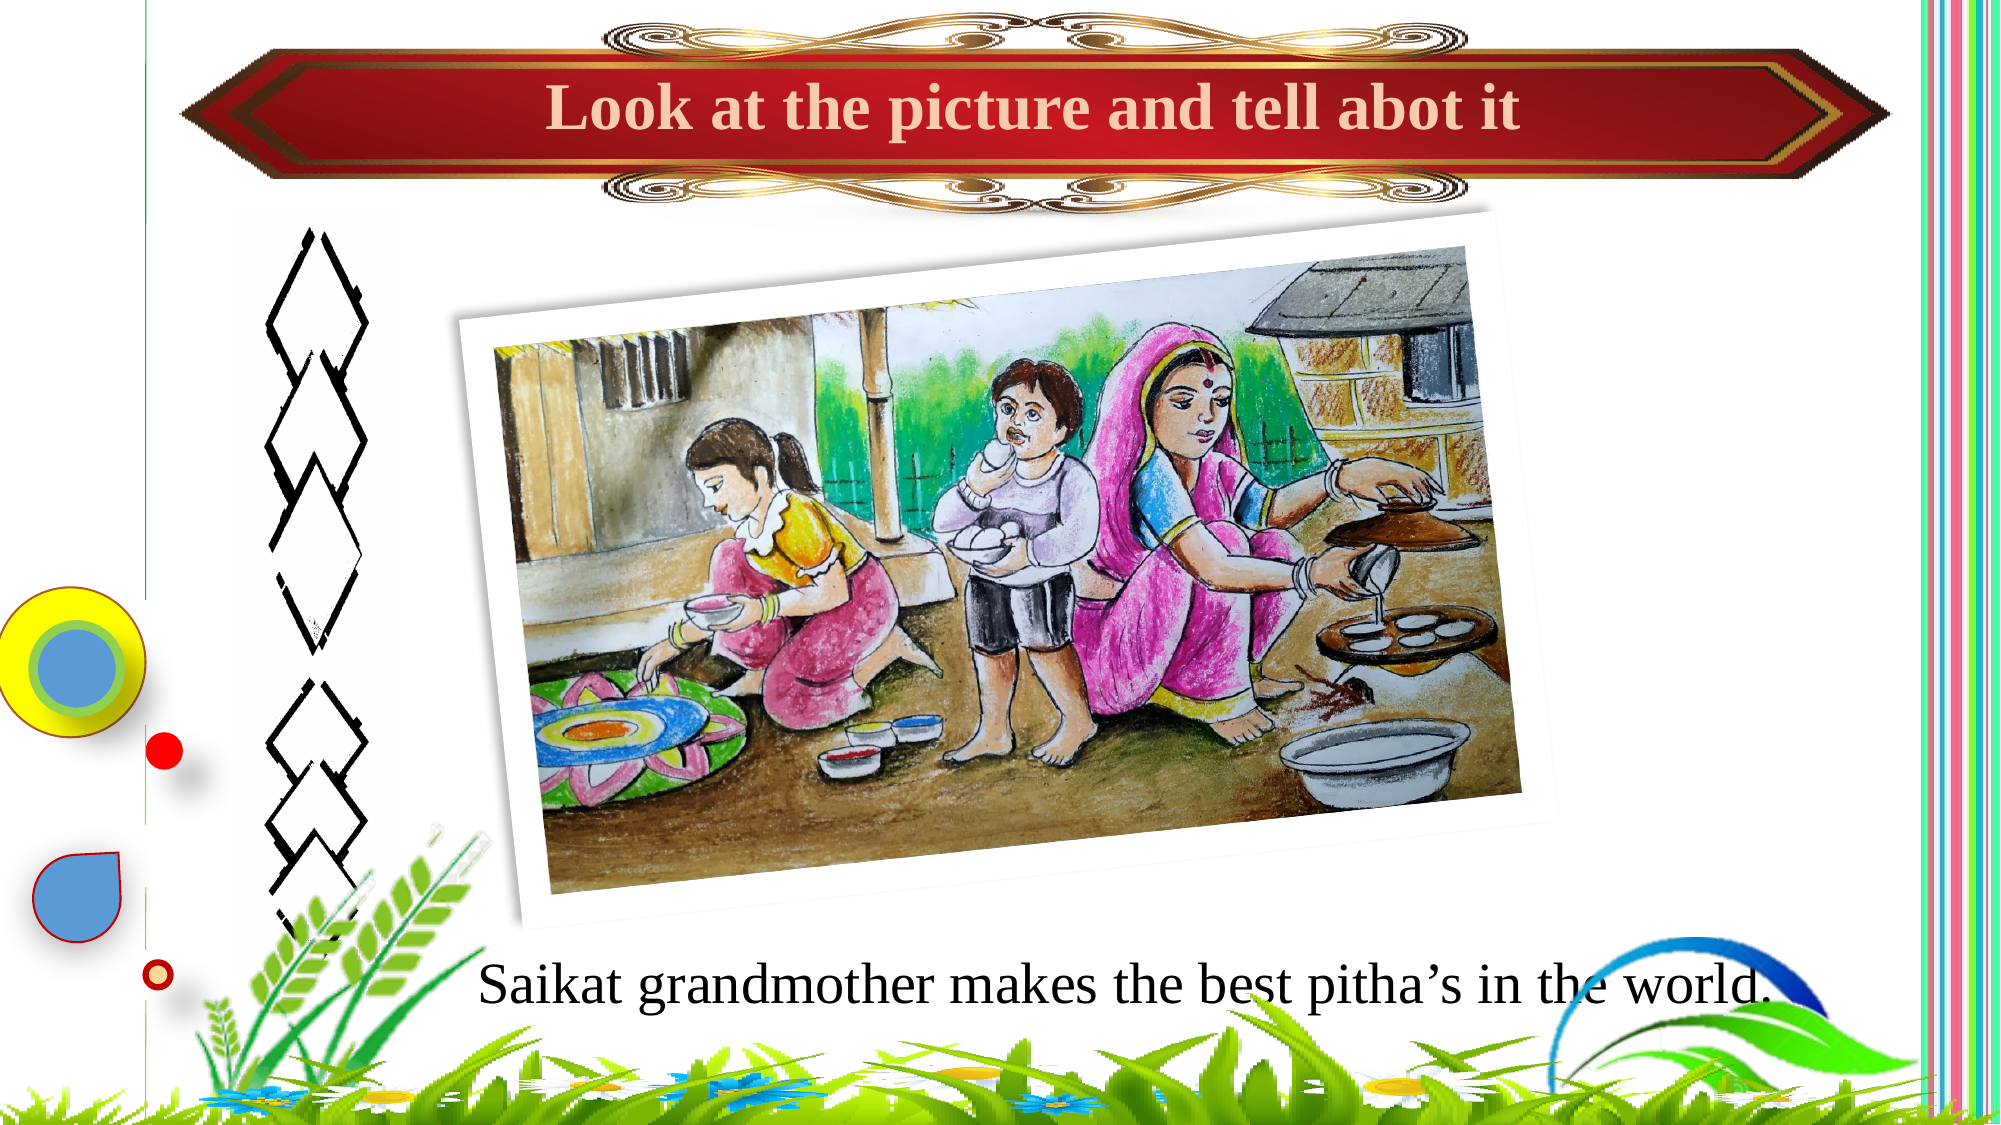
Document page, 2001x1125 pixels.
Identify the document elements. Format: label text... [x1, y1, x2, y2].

picture [84, 246, 1523, 894]
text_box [0, 0, 183, 993]
text_box Saikat grandmother makes the best pitha’s in the world. [509, 937, 1533, 993]
picture [0, 0, 2000, 1125]
